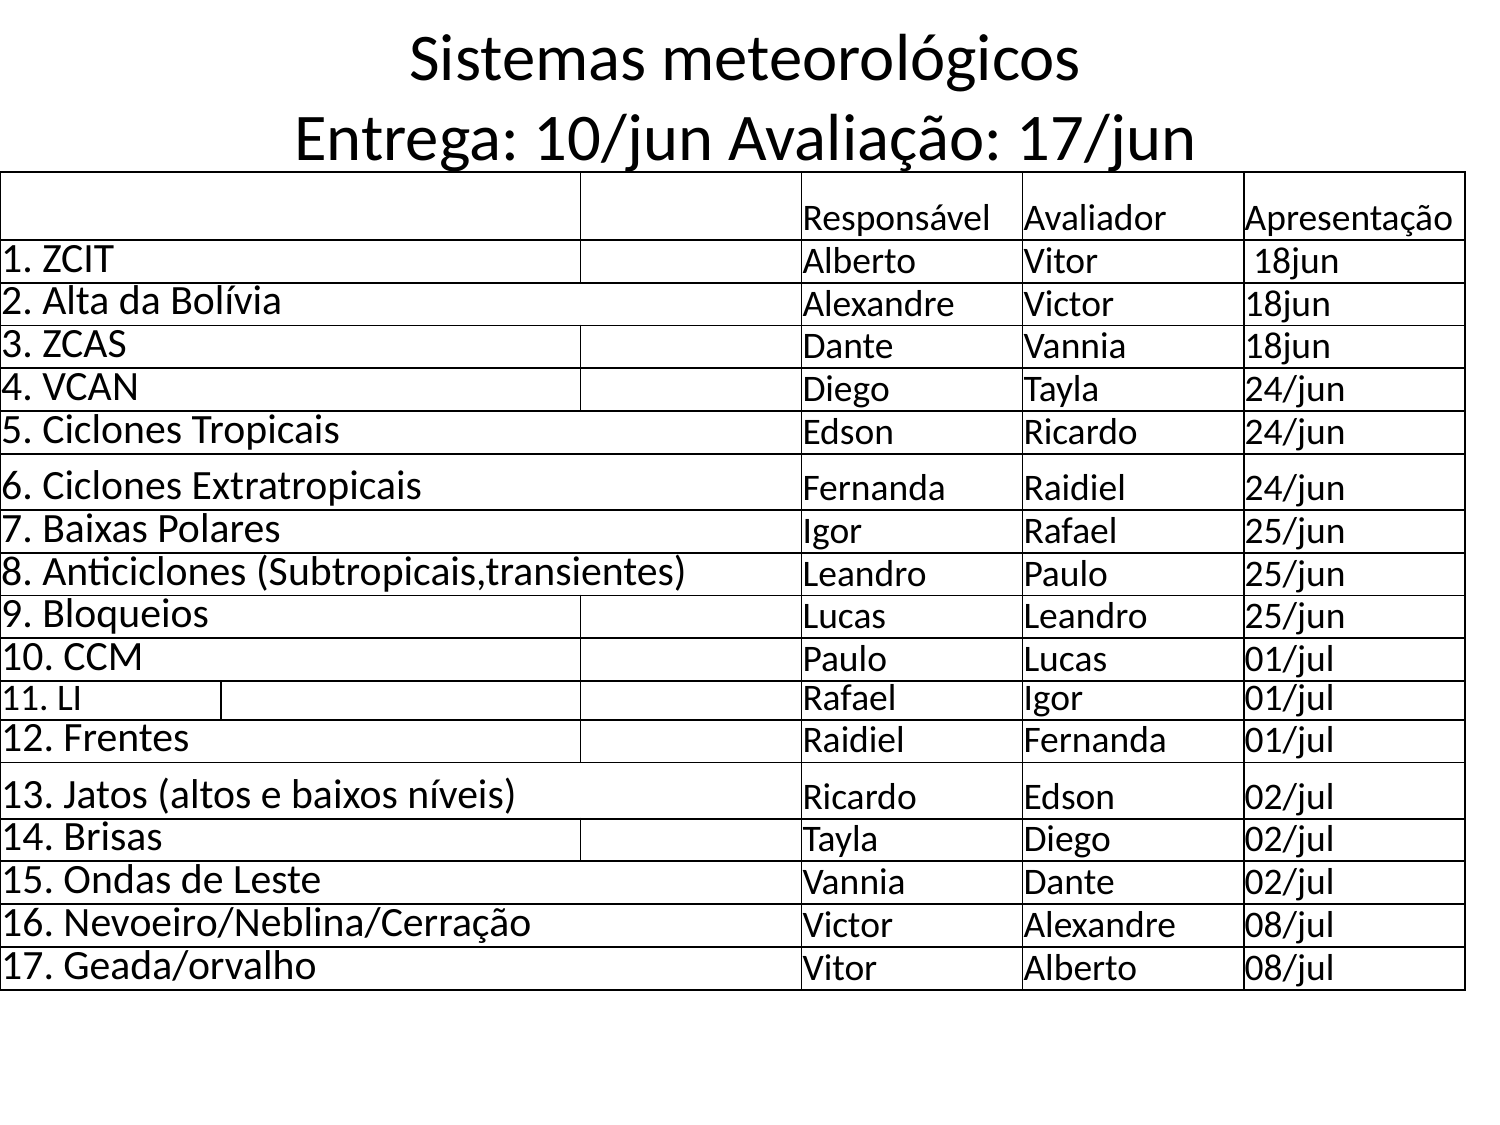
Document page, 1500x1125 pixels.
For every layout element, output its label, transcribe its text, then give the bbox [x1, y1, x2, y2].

table_cell Victor [1023, 284, 1243, 325]
table_cell 1. ZCIT [1, 241, 580, 282]
table_cell Alberto [802, 241, 1022, 282]
table_cell 01/jul [1245, 639, 1464, 680]
title Sistemas meteorológicos Entrega: 10/jun Avaliação: 17/jun [70, 0, 1421, 171]
table_cell 25/jun [1245, 596, 1464, 637]
table_cell 02/jul [1245, 763, 1464, 818]
table_cell 18jun [1245, 284, 1464, 325]
table_cell Dante [1023, 862, 1243, 903]
table_cell Vannia [1023, 326, 1243, 367]
table_cell 24/jun [1245, 369, 1464, 410]
table_cell Fernanda [1023, 721, 1243, 762]
table_cell [581, 326, 801, 367]
table_cell 4. VCAN [1, 369, 580, 410]
table_cell Edson [802, 412, 1022, 453]
table_cell Dante [802, 326, 1022, 367]
table_cell 6. Ciclones Extratropicais [1, 455, 801, 509]
table_cell 18jun [1245, 326, 1464, 367]
table_cell [581, 639, 801, 680]
table_cell Vannia [802, 862, 1022, 903]
table_cell Tayla [802, 820, 1022, 860]
table_cell Lucas [802, 596, 1022, 637]
table_cell 24/jun [1245, 412, 1464, 453]
table_cell 01/jul [1245, 721, 1464, 762]
table_cell [581, 596, 801, 637]
table_cell Lucas [1023, 639, 1243, 680]
table_header Avaliador [1023, 173, 1243, 239]
table_header Apresentação [1245, 173, 1464, 239]
table_cell [222, 682, 580, 719]
table_cell 2. Alta da Bolívia [1, 284, 801, 325]
table_cell Fernanda [802, 455, 1022, 509]
table_cell Diego [802, 369, 1022, 410]
table_cell 25/jun [1245, 511, 1464, 552]
table_cell Raidiel [1023, 455, 1243, 509]
table_cell [581, 820, 801, 860]
table_cell 02/jul [1245, 820, 1464, 860]
table_cell 24/jun [1245, 455, 1464, 509]
table_cell 16. Nevoeiro/Neblina/Cerração [1, 905, 801, 946]
table_cell Igor [1023, 682, 1243, 719]
table_cell Paulo [1023, 554, 1243, 595]
table_header [1, 173, 580, 239]
table_cell [581, 369, 801, 410]
table_header Responsável [802, 173, 1022, 239]
table_cell Ricardo [802, 763, 1022, 818]
table_cell 18jun [1245, 241, 1464, 282]
table_cell 25/jun [1245, 554, 1464, 595]
table_cell Tayla [1023, 369, 1243, 410]
table_cell 8. Anticiclones (Subtropicais,transientes) [1, 554, 801, 595]
table_cell Victor [802, 905, 1022, 946]
table_cell 11. LI [1, 682, 220, 719]
table_cell 08/jul [1245, 905, 1464, 946]
table_cell 7. Baixas Polares [1, 511, 801, 552]
table_cell Vitor [1023, 241, 1243, 282]
table_cell Alexandre [802, 284, 1022, 325]
table_cell 13. Jatos (altos e baixos níveis) [1, 763, 801, 818]
table_cell 5. Ciclones Tropicais [1, 412, 801, 453]
table_cell 15. Ondas de Leste [1, 862, 801, 903]
table_cell Alexandre [1023, 905, 1243, 946]
table_cell Ricardo [1023, 412, 1243, 453]
table_cell 10. CCM [1, 639, 580, 680]
table_cell 02/jul [1245, 862, 1464, 903]
table_header [581, 173, 801, 239]
table_cell 17. Geada/orvalho [1, 948, 801, 989]
table_cell 01/jul [1245, 682, 1464, 719]
table_cell [581, 721, 801, 762]
table_cell Diego [1023, 820, 1243, 860]
table_cell 08/jul [1245, 948, 1464, 989]
table_cell 14. Brisas [1, 820, 580, 860]
table_cell Leandro [802, 554, 1022, 595]
table_cell [581, 682, 801, 719]
table_cell Raidiel [802, 721, 1022, 762]
table_cell 3. ZCAS [1, 326, 580, 367]
table_cell Edson [1023, 763, 1243, 818]
table_cell 12. Frentes [1, 721, 580, 762]
table_cell Alberto [1023, 948, 1243, 989]
table_cell 9. Bloqueios [1, 596, 580, 637]
table_cell Paulo [802, 639, 1022, 680]
table_cell Vitor [802, 948, 1022, 989]
table_cell [581, 241, 801, 282]
table_cell Igor [802, 511, 1022, 552]
table_cell Rafael [802, 682, 1022, 719]
table_cell Rafael [1023, 511, 1243, 552]
table_cell Leandro [1023, 596, 1243, 637]
